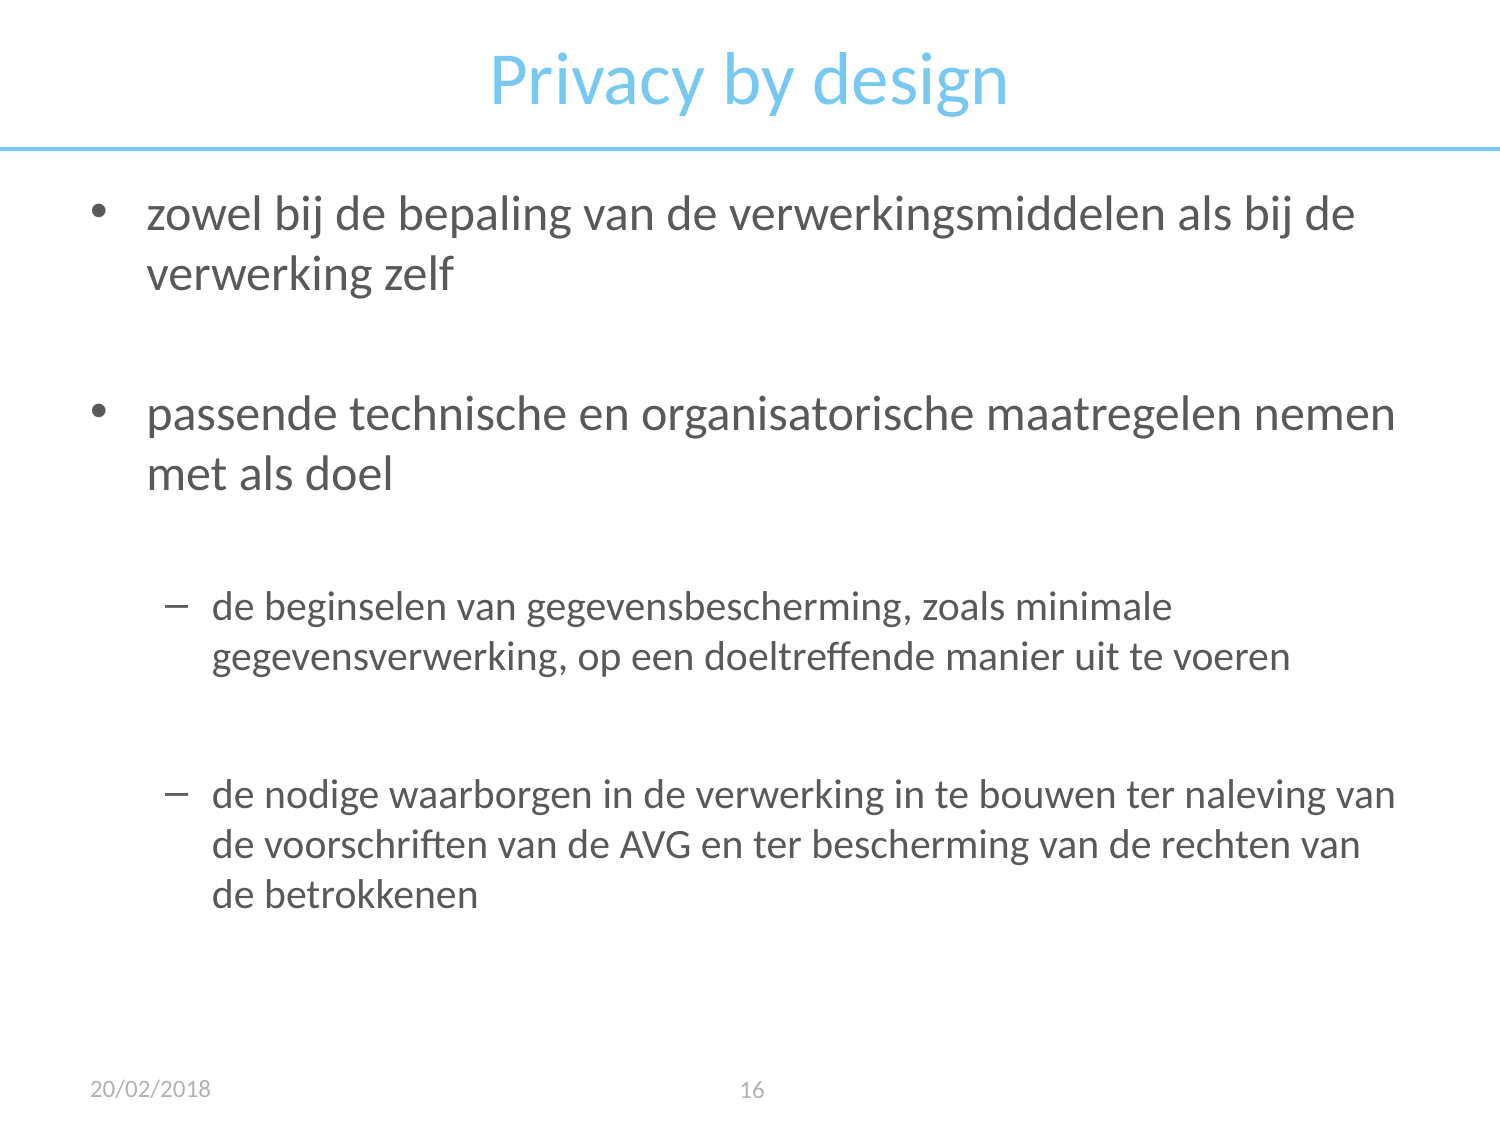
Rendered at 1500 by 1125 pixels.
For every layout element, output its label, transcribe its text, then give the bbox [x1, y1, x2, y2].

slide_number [75, 1057, 425, 1118]
slide_number 16 [577, 1058, 928, 1119]
list zowel bij de bepaling van de verwerkingsmiddelen als bij de verwerking zelf passende technische en organisatorische maatregelen nemen met als doel de beginselen van gegevensbescherming, zoals minimale gegevensverwerking, op een doeltreffende manier uit te voeren de nodige waarborgen in de verwerking in te bouwen ter naleving van de voorschriften van de AVG en ter bescherming van de rechten van de betrokkenen [75, 172, 1425, 1035]
title Privacy by design [0, 0, 1500, 149]
